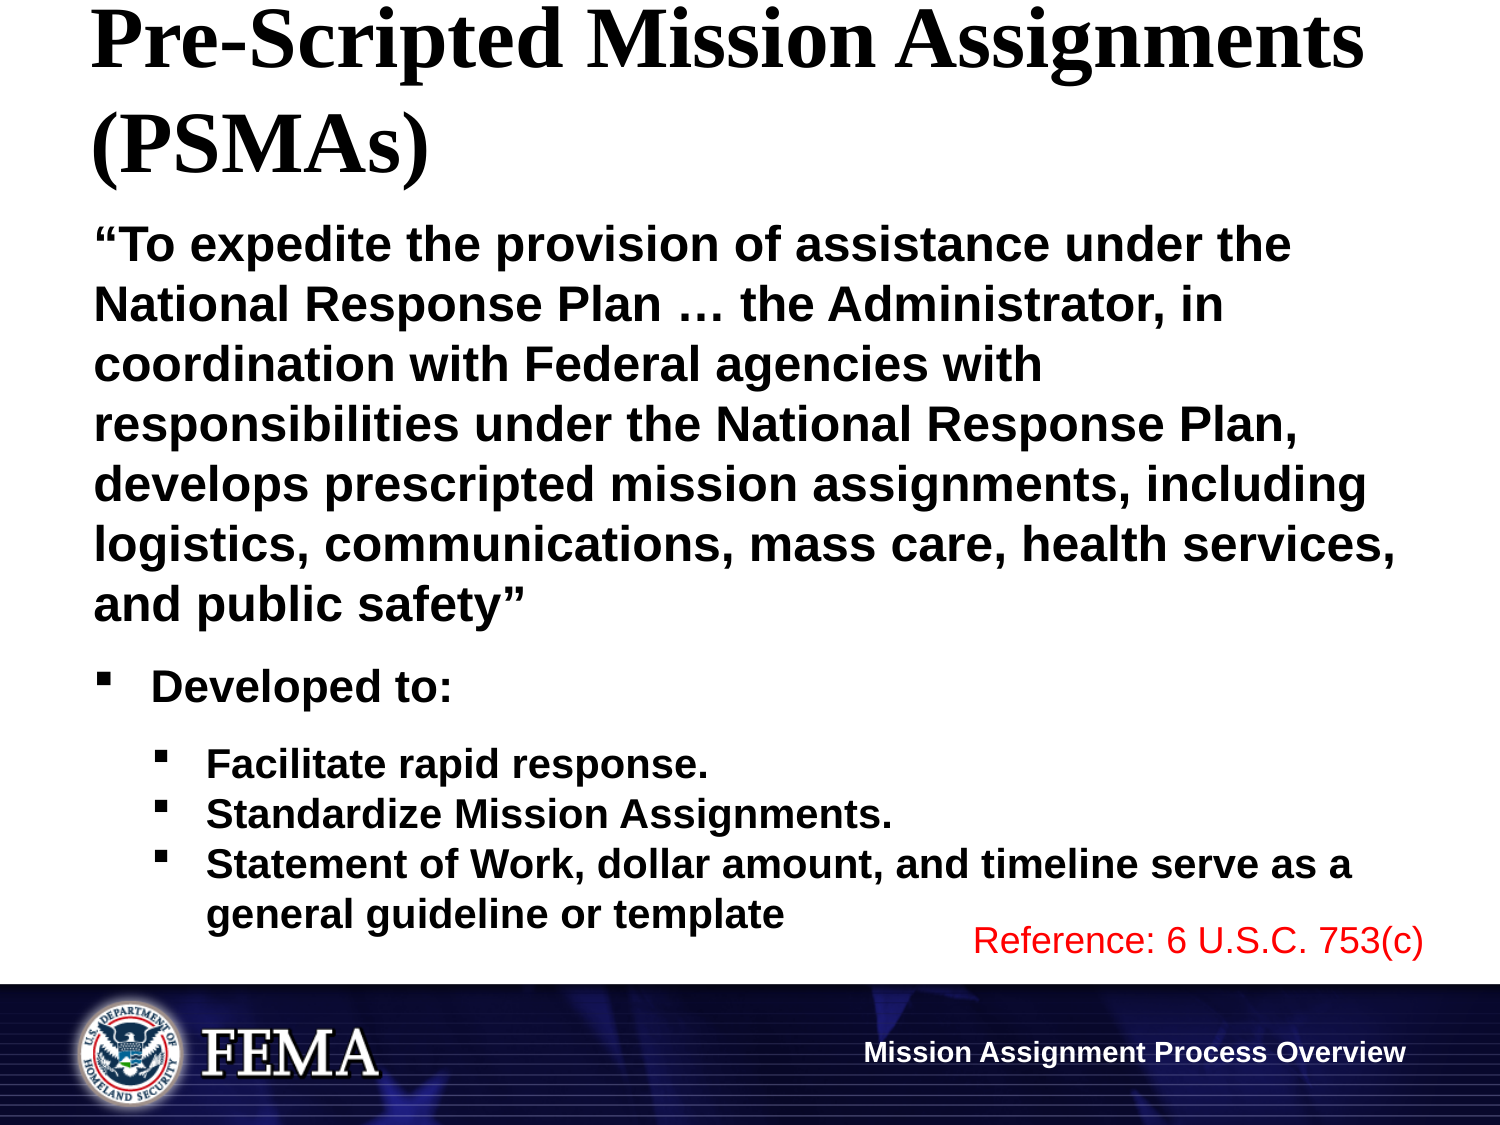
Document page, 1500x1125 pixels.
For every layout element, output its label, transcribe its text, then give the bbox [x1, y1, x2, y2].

text_box Reference: 6 U.S.C. 753(c) [958, 909, 1440, 969]
text_box “To expedite the provision of assistance under the National Response Plan … the Administrator, in coordination with Federal agencies with responsibilities under the National Response Plan, develops prescripted mission assignments, including logistics, communications, mass care, health services, and public safety” Developed to: Facilitate rapid response. Standardize Mission Assignments. Statement of Work, dollar amount, and timeline serve as a general guideline or template [78, 204, 1417, 945]
picture [0, 983, 1500, 1125]
title Pre-Scripted Mission Assignments (PSMAs) [74, 0, 1426, 179]
